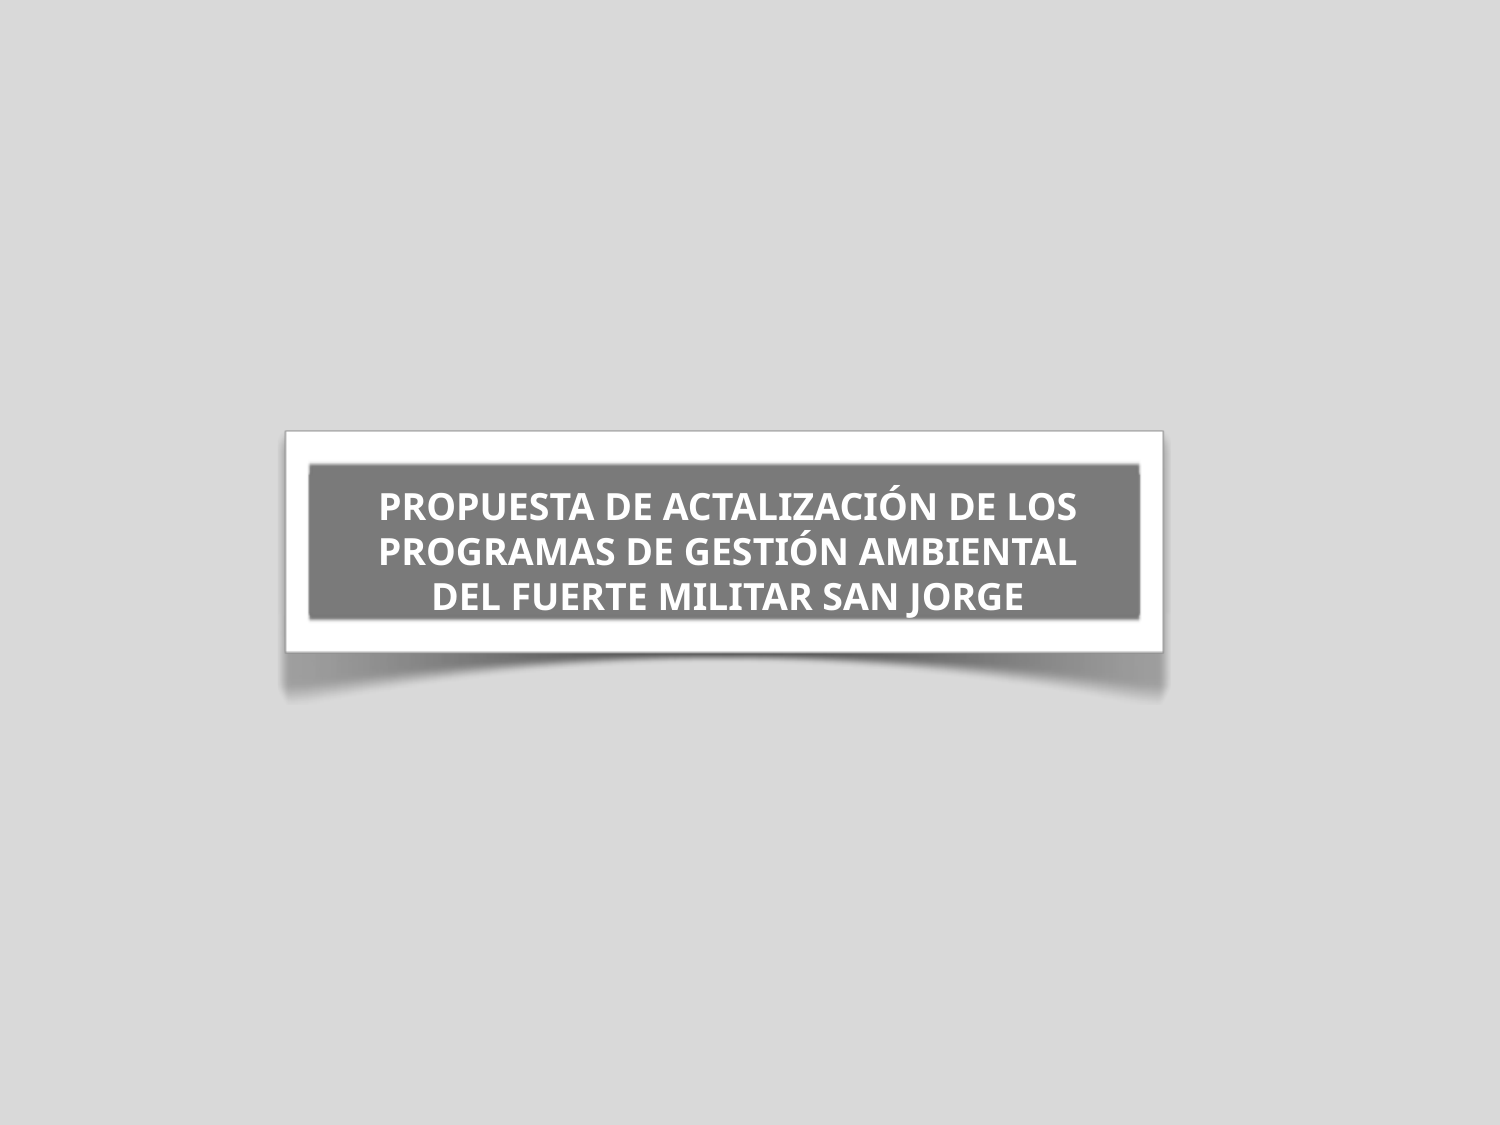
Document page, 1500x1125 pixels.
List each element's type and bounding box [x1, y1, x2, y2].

picture [267, 420, 1176, 705]
